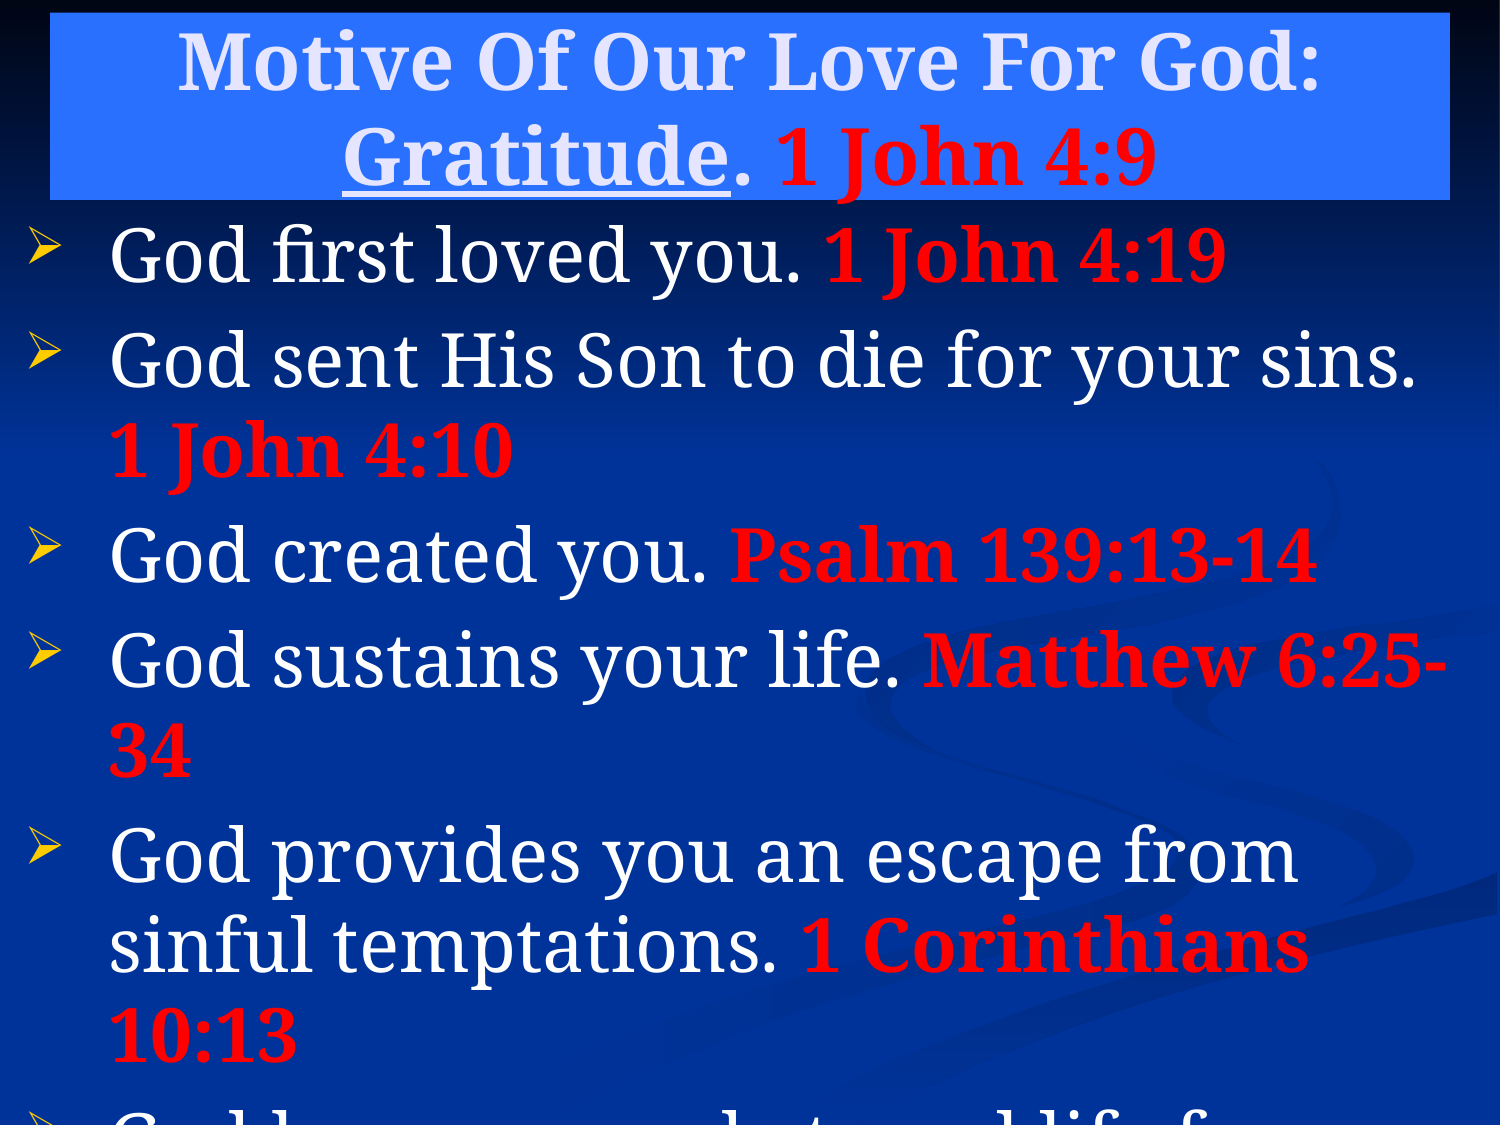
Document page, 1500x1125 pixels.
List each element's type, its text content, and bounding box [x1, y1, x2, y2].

list God first loved you. 1 John 4:19 God sent His Son to die for your sins. 1 John 4:10 God created you. Psalm 139:13-14 God sustains your life. Matthew 6:25-34 God provides you an escape from sinful temptations. 1 Corinthians 10:13 God has prepared eternal life for those who love Him. 1 John 5:11-12 [0, 199, 1500, 1101]
title Motive Of Our Love For God: Gratitude. 1 John 4:9 [49, 12, 1451, 199]
